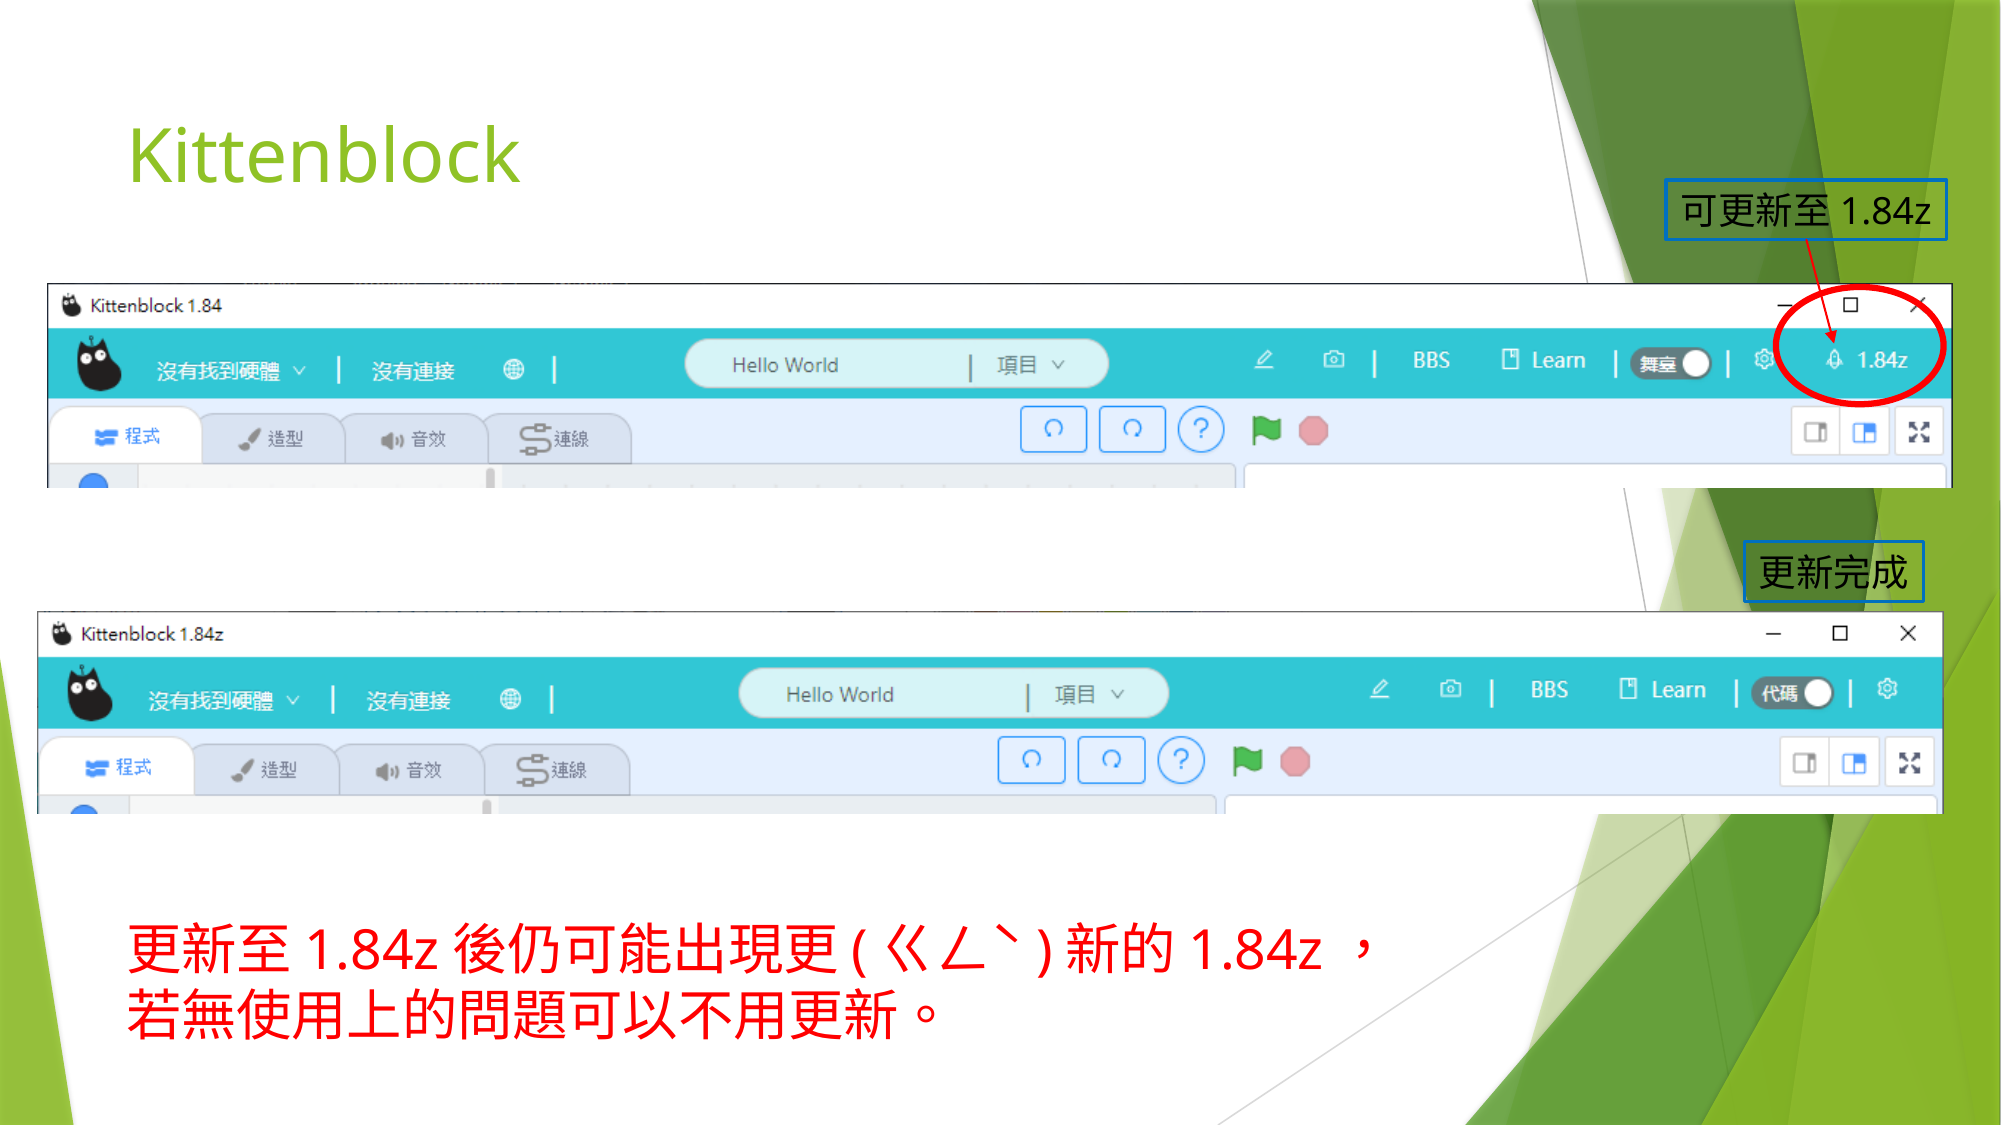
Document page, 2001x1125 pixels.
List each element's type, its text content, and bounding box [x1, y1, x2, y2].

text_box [1805, 240, 1835, 345]
text_box 可更新至1.84z [1666, 179, 1947, 240]
text_box 更新完成 [1744, 541, 1924, 602]
text_box 更新至1.84z後仍可能出現更(ㄍㄥˋ)新的1.84z， 若無使用上的問題可以不用更新。 [111, 906, 1416, 1065]
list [46, 283, 1954, 489]
title Kittenblock [111, 99, 1522, 258]
picture [37, 611, 1944, 814]
